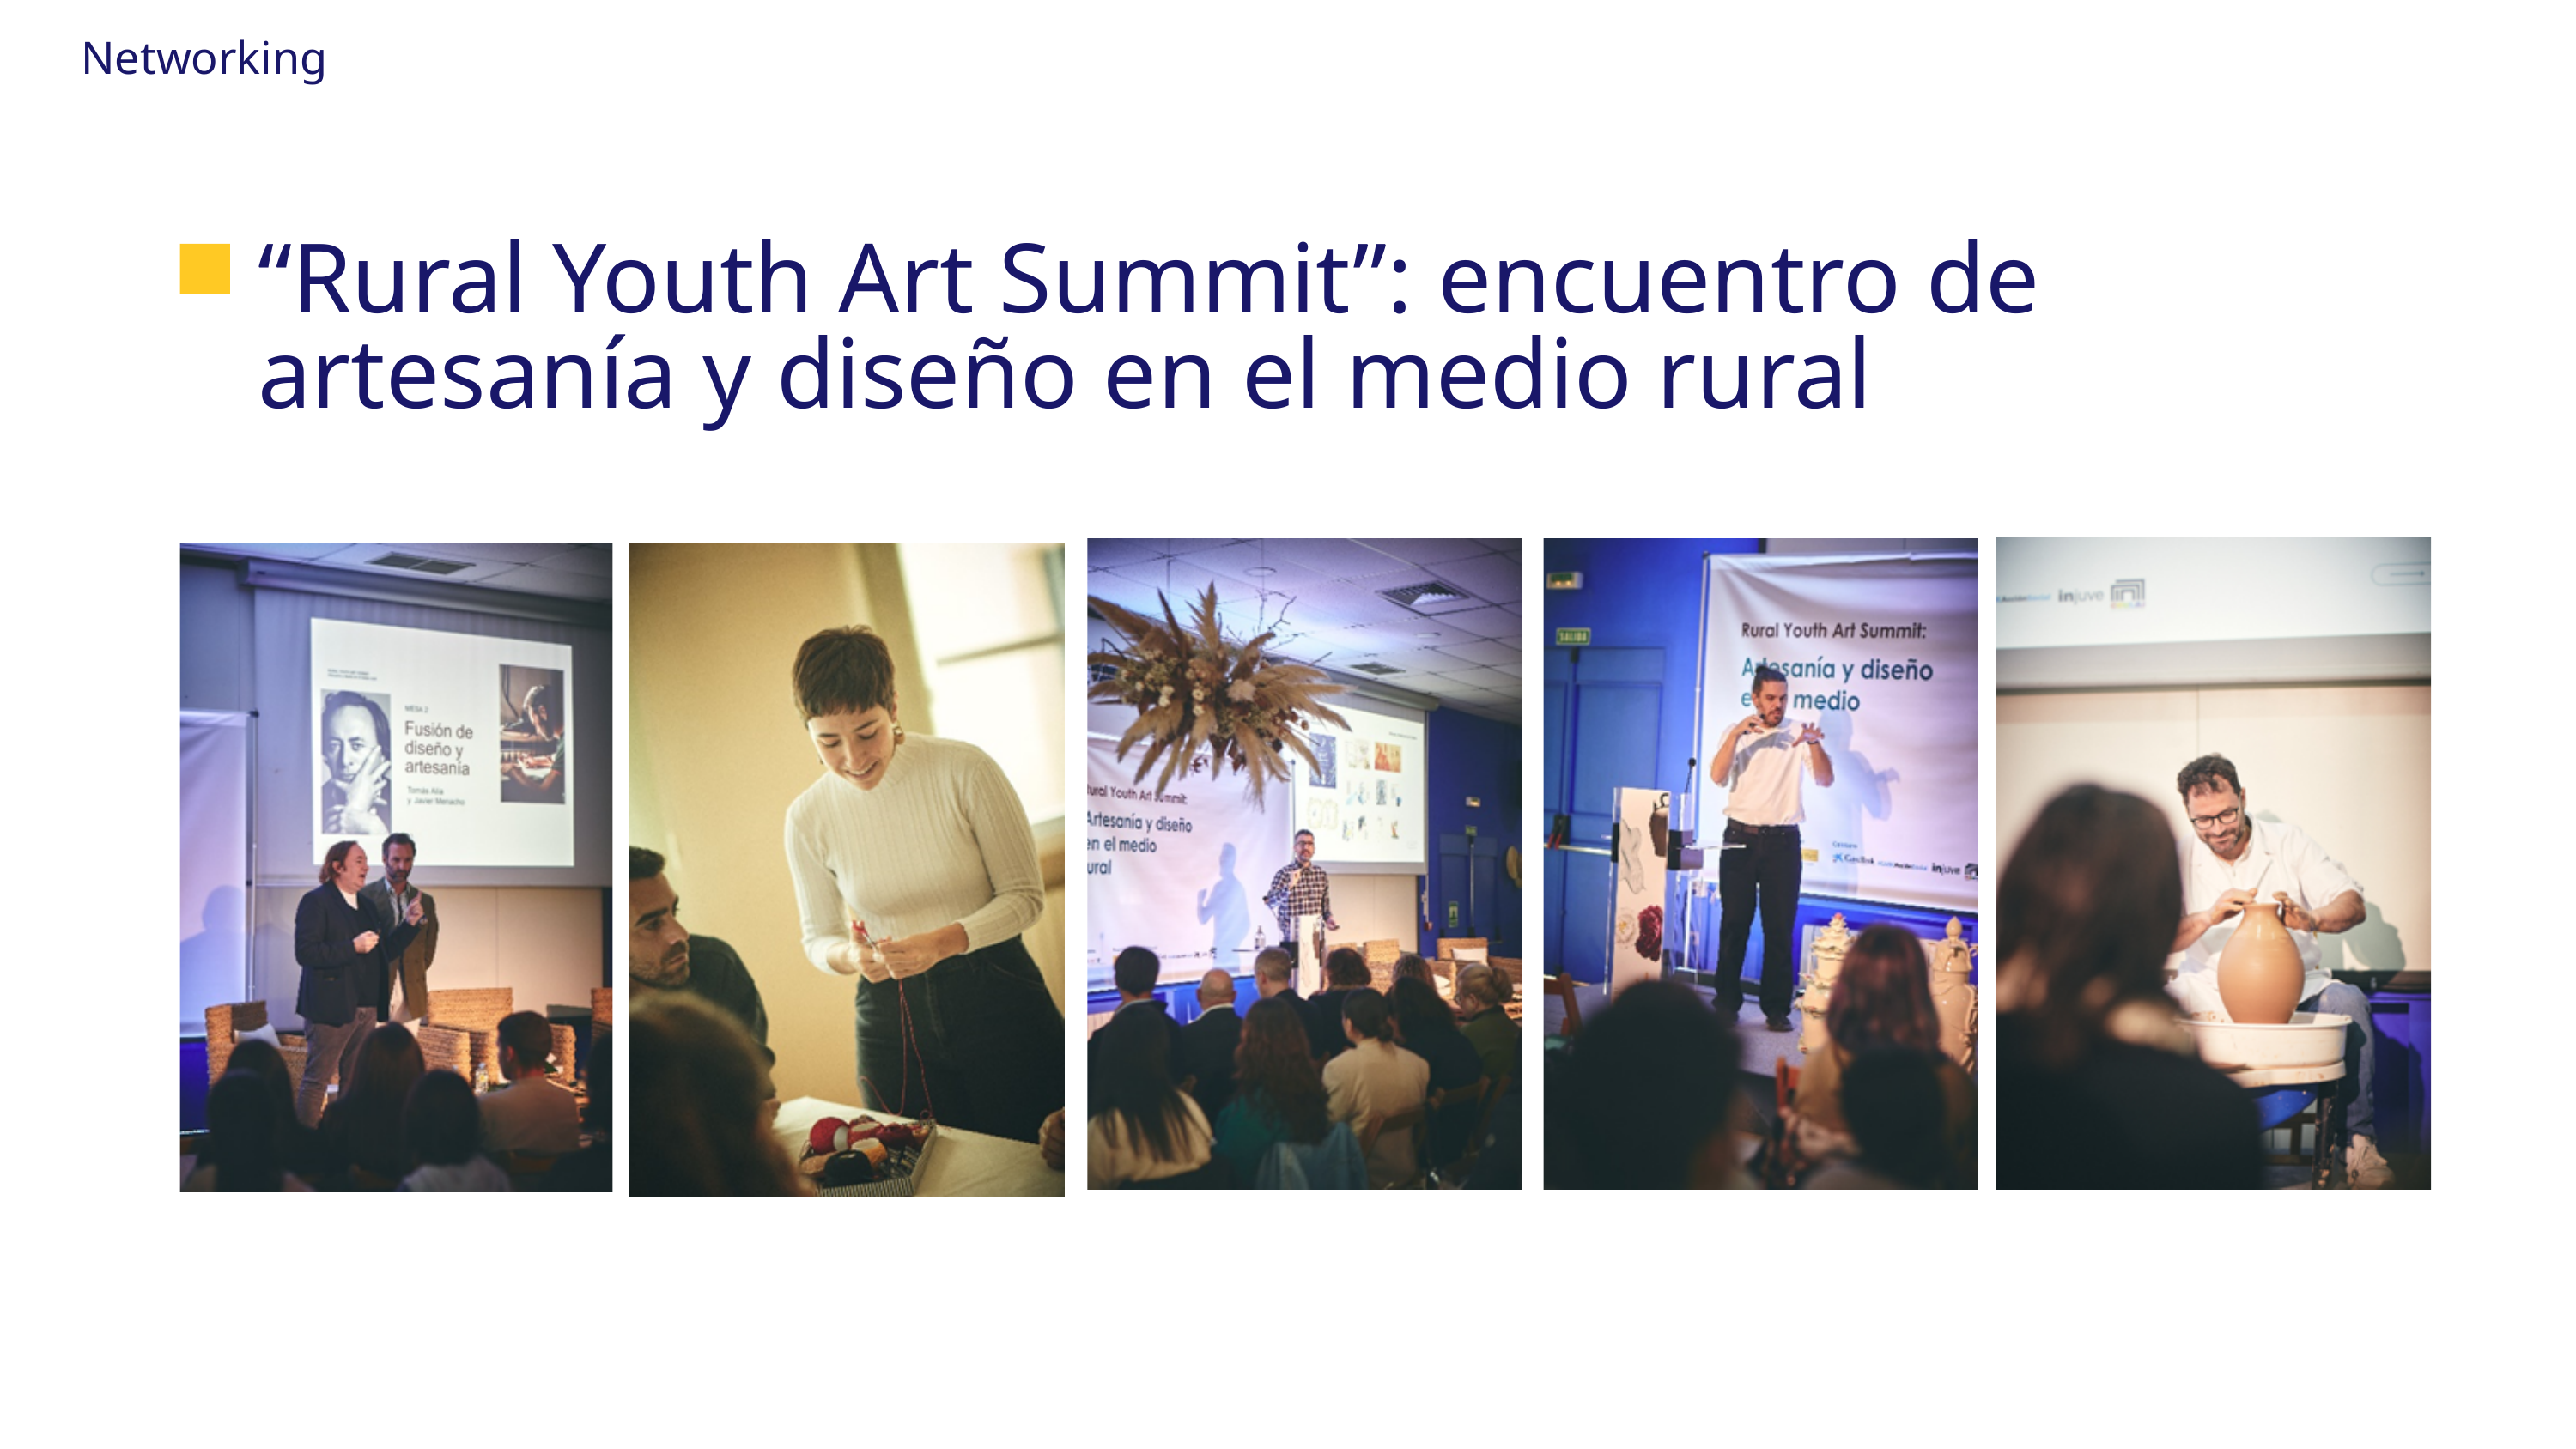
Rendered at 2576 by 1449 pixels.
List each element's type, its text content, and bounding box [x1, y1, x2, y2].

text_box [1996, 537, 2432, 1190]
text_box [629, 543, 1065, 1197]
text_box Networking [81, 39, 485, 84]
text_box [179, 543, 613, 1192]
text_box [1087, 538, 1522, 1190]
text_box “Rural Youth Art Summit”: encuentro de artesanía y diseño en el medio rural [258, 237, 2293, 523]
text_box [179, 243, 230, 294]
text_box [1543, 538, 1978, 1190]
